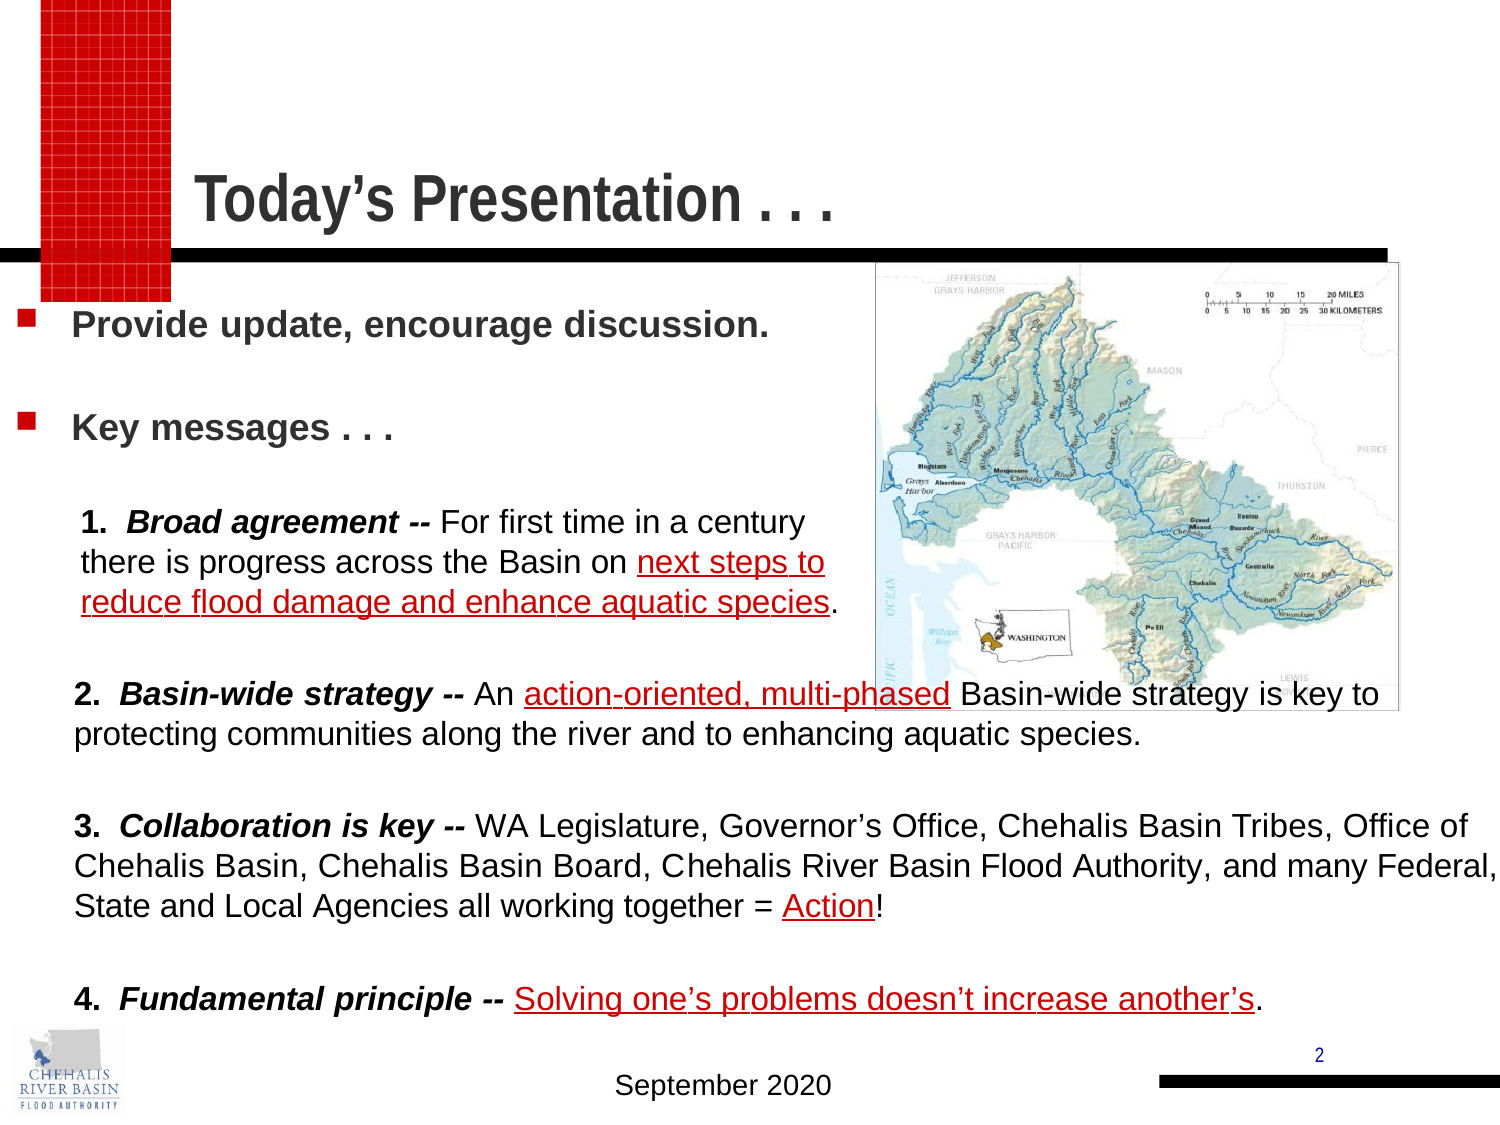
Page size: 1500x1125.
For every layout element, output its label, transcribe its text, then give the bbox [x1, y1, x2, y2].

footer September 2020 [612, 1066, 850, 1125]
list Provide update, encourage discussion. Key messages . . . 1. Broad agreement -- For first time in a century there is progress across the Basin on next steps to reduce flood damage and enhance aquatic species. 2. Basin-wide strategy -- An action-oriented, multi-phased Basin-wide strategy is key to protecting communities along the river and to enhancing aquatic species. 3. Collaboration is key -- WA Legislature, Governor’s Office, Chehalis Basin Tribes, Office of Chehalis Basin, Chehalis Basin Board, Chehalis River Basin Flood Authority, and many Federal, State and Local Agencies all working together = Action! 4. Fundamental principle -- Solving one’s problems doesn’t increase another’s. [12, 299, 1500, 1017]
text_box Today’s Presentation . . . [192, 155, 841, 236]
text_box [875, 262, 1401, 299]
text_box [11, 1024, 125, 1115]
picture [40, 0, 171, 299]
slide_number 2 [1310, 1041, 1339, 1125]
